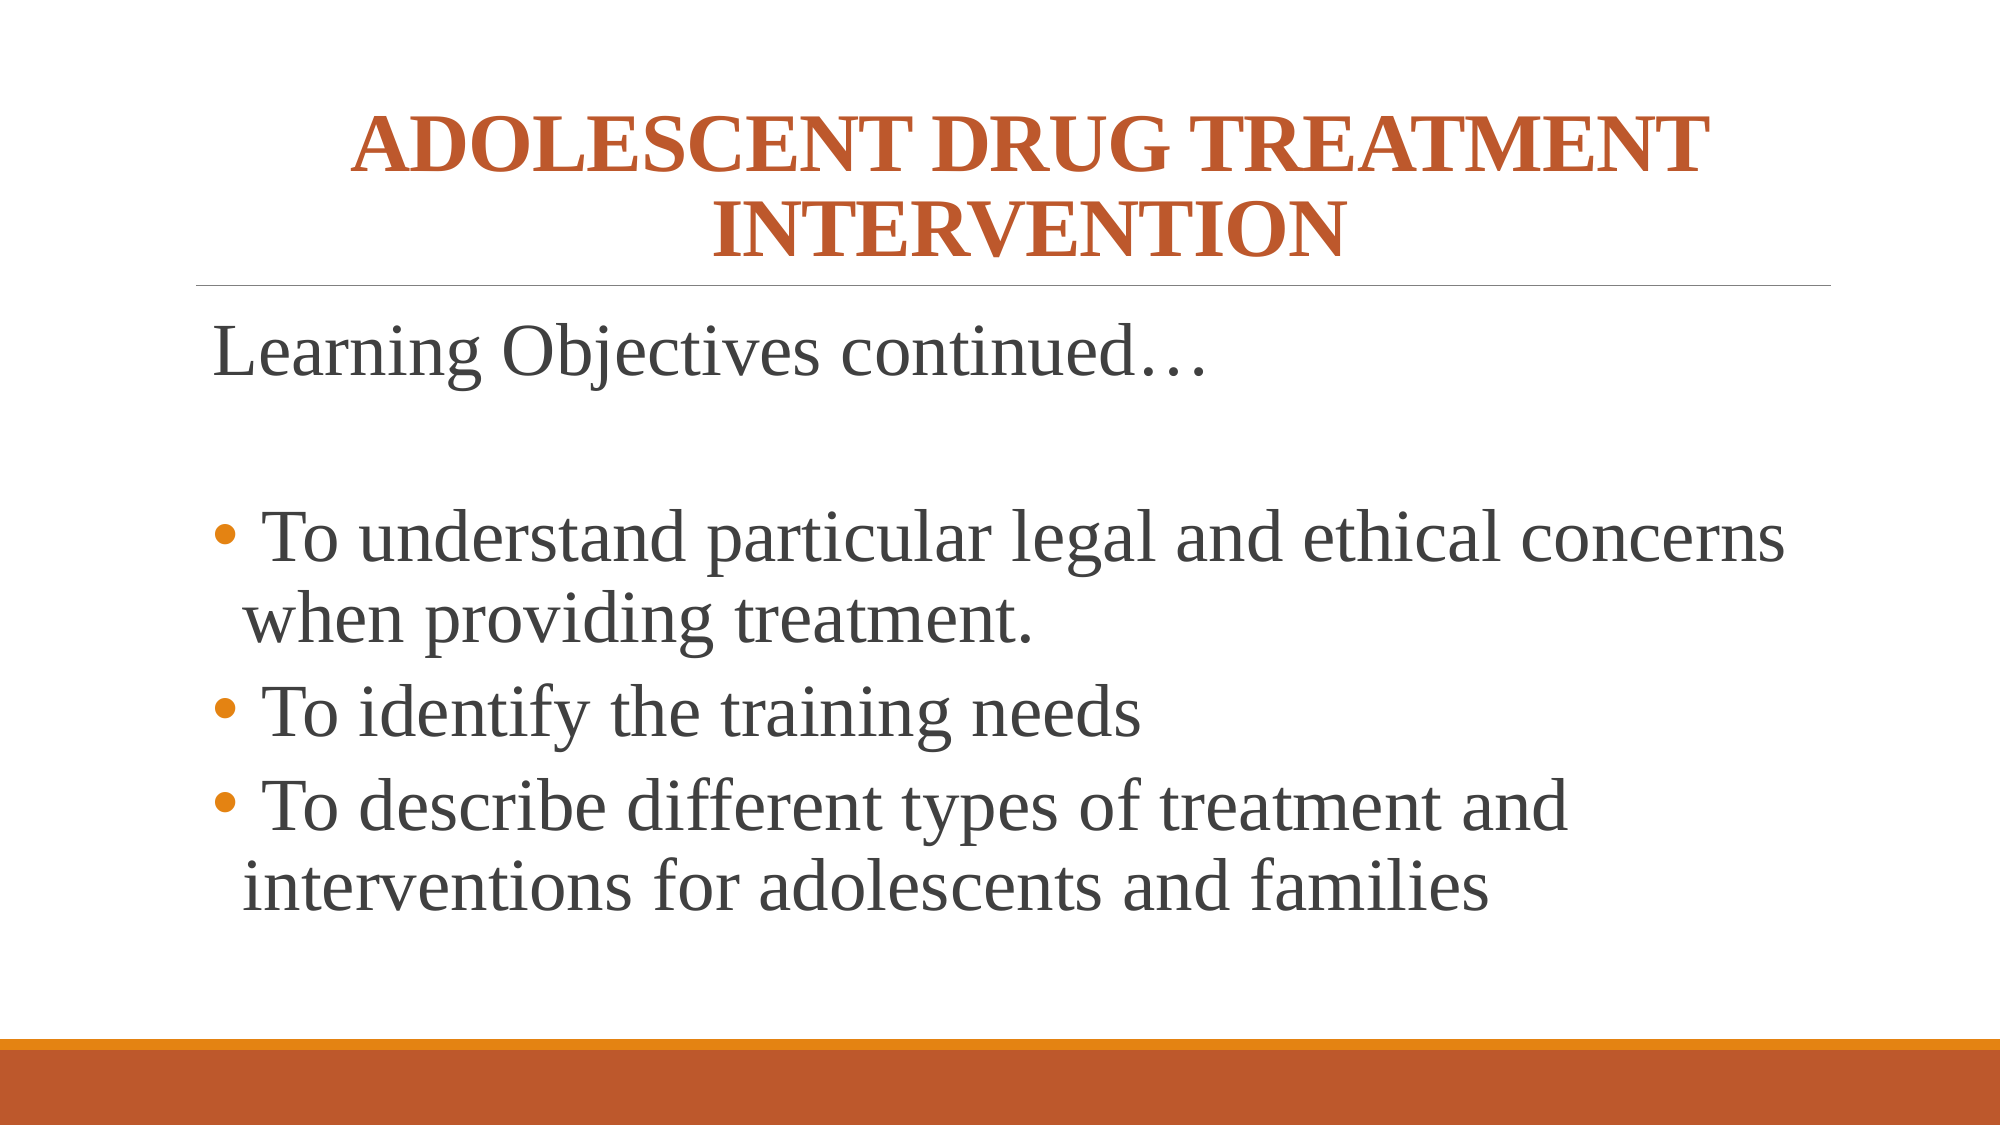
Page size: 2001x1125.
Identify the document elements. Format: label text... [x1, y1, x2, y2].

list Learning Objectives continued… To understand particular legal and ethical concerns when providing treatment. To identify the training needs To describe different types of treatment and interventions for adolescents and families [180, 302, 1830, 1040]
text_box ADOLESCENT DRUG TREATMENT INTERVENTION [204, 43, 1855, 282]
